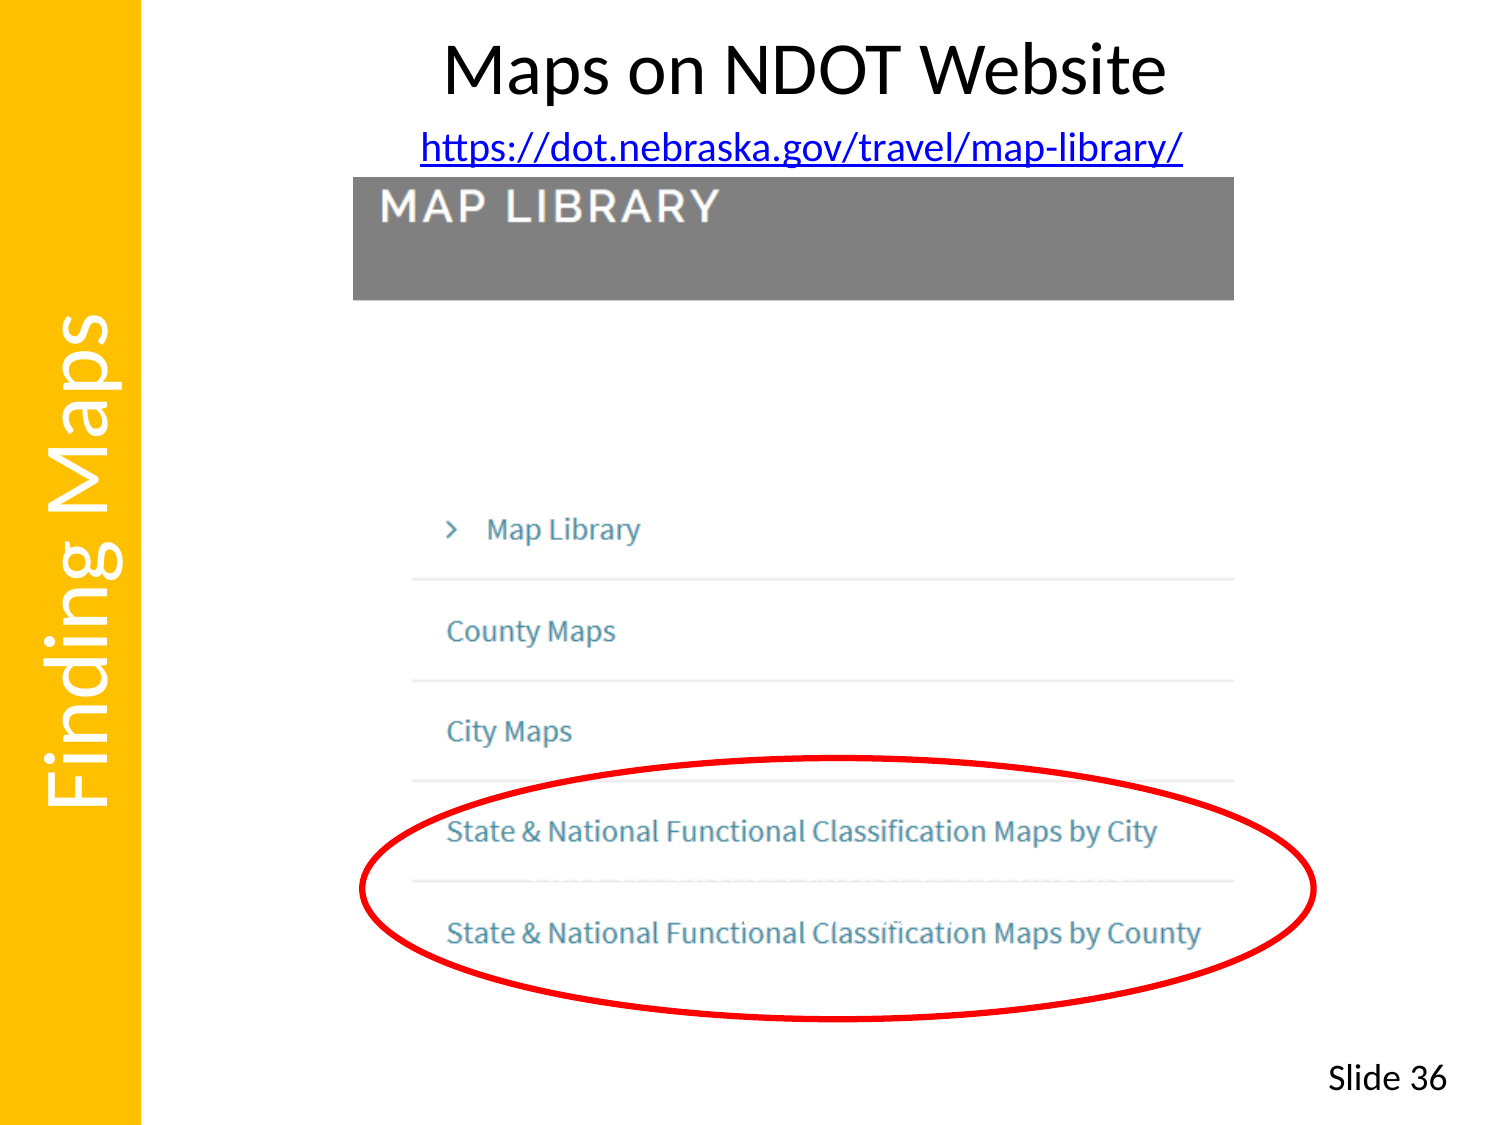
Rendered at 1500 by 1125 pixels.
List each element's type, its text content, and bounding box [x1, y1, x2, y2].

text_box State & National Functional Classification Maps by County [1237, 815, 1316, 962]
picture [353, 177, 1234, 968]
text_box Finding Maps [0, 0, 141, 1125]
title Maps on NDOT Website [163, 8, 1448, 121]
text_box Slide 36 [1313, 1045, 1500, 1125]
text_box State & National Functional Classification Maps by County [474, 975, 1202, 1022]
text_box https://dot.nebraska.gov/travel/map-library/ [330, 112, 1274, 177]
